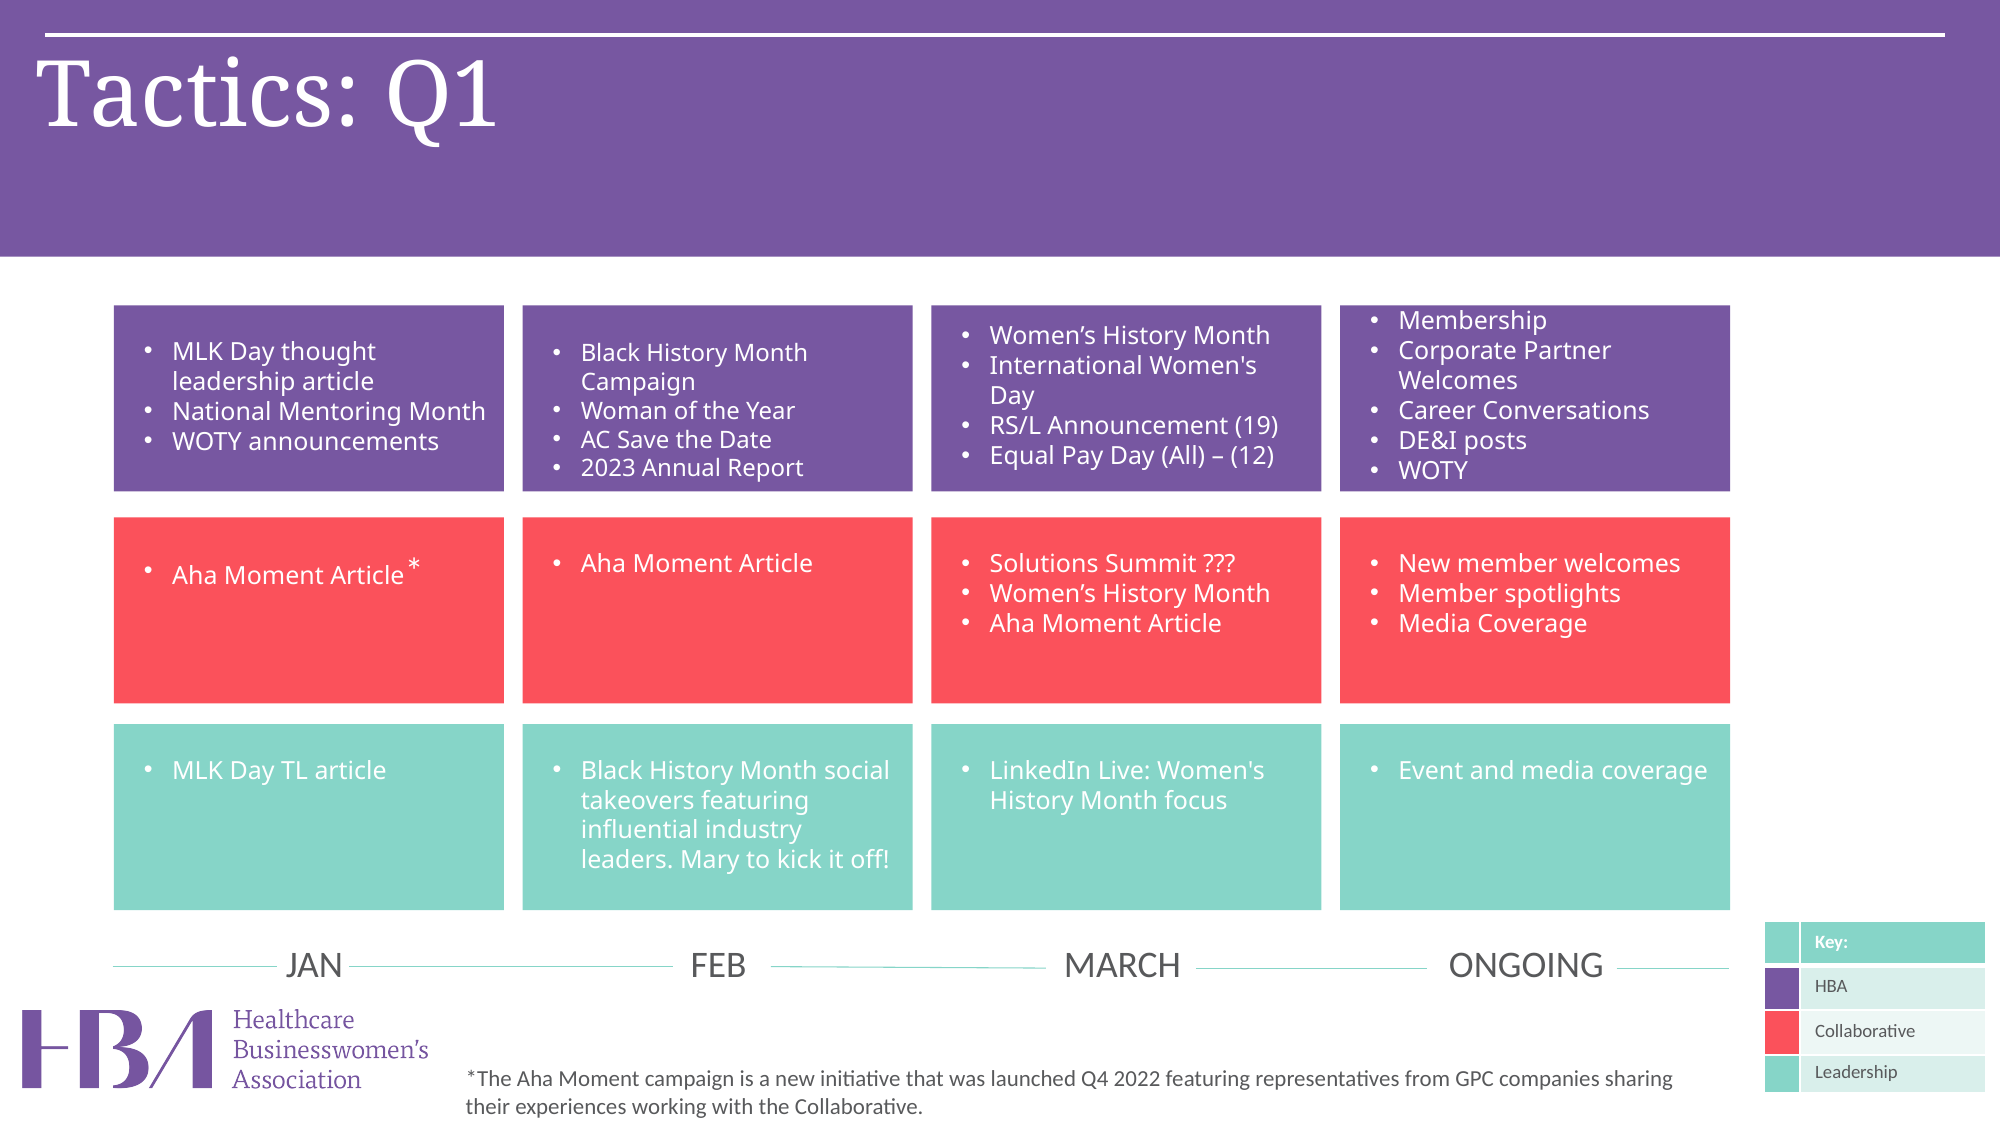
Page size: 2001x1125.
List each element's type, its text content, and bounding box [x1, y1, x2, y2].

table_header JAN [113, 939, 516, 998]
text_box *The Aha Moment campaign is a new initiative that was launched Q4 2022 featuring representatives from GPC companies sharing their experiences working with the Collaborative. [450, 1056, 1721, 1125]
text_box Tactics: Q1 [21, 27, 519, 152]
text_box Membership Corporate Partner Welcomes Career Conversations DE&I posts WOTY [1339, 304, 1731, 492]
text_box MLK Day thought leadership article National Mentoring Month WOTY announcements [113, 304, 505, 492]
text_box Solutions Summit ??? Women’s History Month Aha Moment Article [930, 516, 1322, 704]
table_header FEB [517, 939, 920, 998]
table_cell Leadership [1801, 1056, 1985, 1092]
text_box New member welcomes Member spotlights Media Coverage [1339, 516, 1731, 704]
table_header MARCH [921, 939, 1324, 998]
text_box Black History Month Campaign Woman of the Year AC Save the Date 2023 Annual Report [522, 304, 914, 492]
table_cell HBA [1801, 968, 1985, 1009]
table_cell [1765, 968, 1799, 1009]
picture [0, 992, 440, 1104]
table_cell [1765, 1056, 1799, 1092]
table_header ONGOING [1325, 939, 1728, 998]
text_box Black History Month social takeovers featuring influential industry leaders. Mary to kick it off! [522, 723, 914, 911]
table_cell [1765, 1011, 1799, 1054]
text_box Aha Moment Article* [113, 516, 505, 704]
text_box Event and media coverage [1339, 723, 1731, 911]
text_box LinkedIn Live: Women's History Month focus [930, 723, 1322, 911]
table_header [1765, 922, 1799, 963]
table_cell Collaborative [1801, 1011, 1985, 1054]
text_box Aha Moment Article [522, 516, 914, 704]
text_box Women’s History Month International Women's Day RS/L Announcement (19) Equal Pay Day (All) – (12) [930, 304, 1322, 492]
text_box MLK Day TL article [113, 723, 505, 911]
table_header Key: [1801, 922, 1985, 963]
